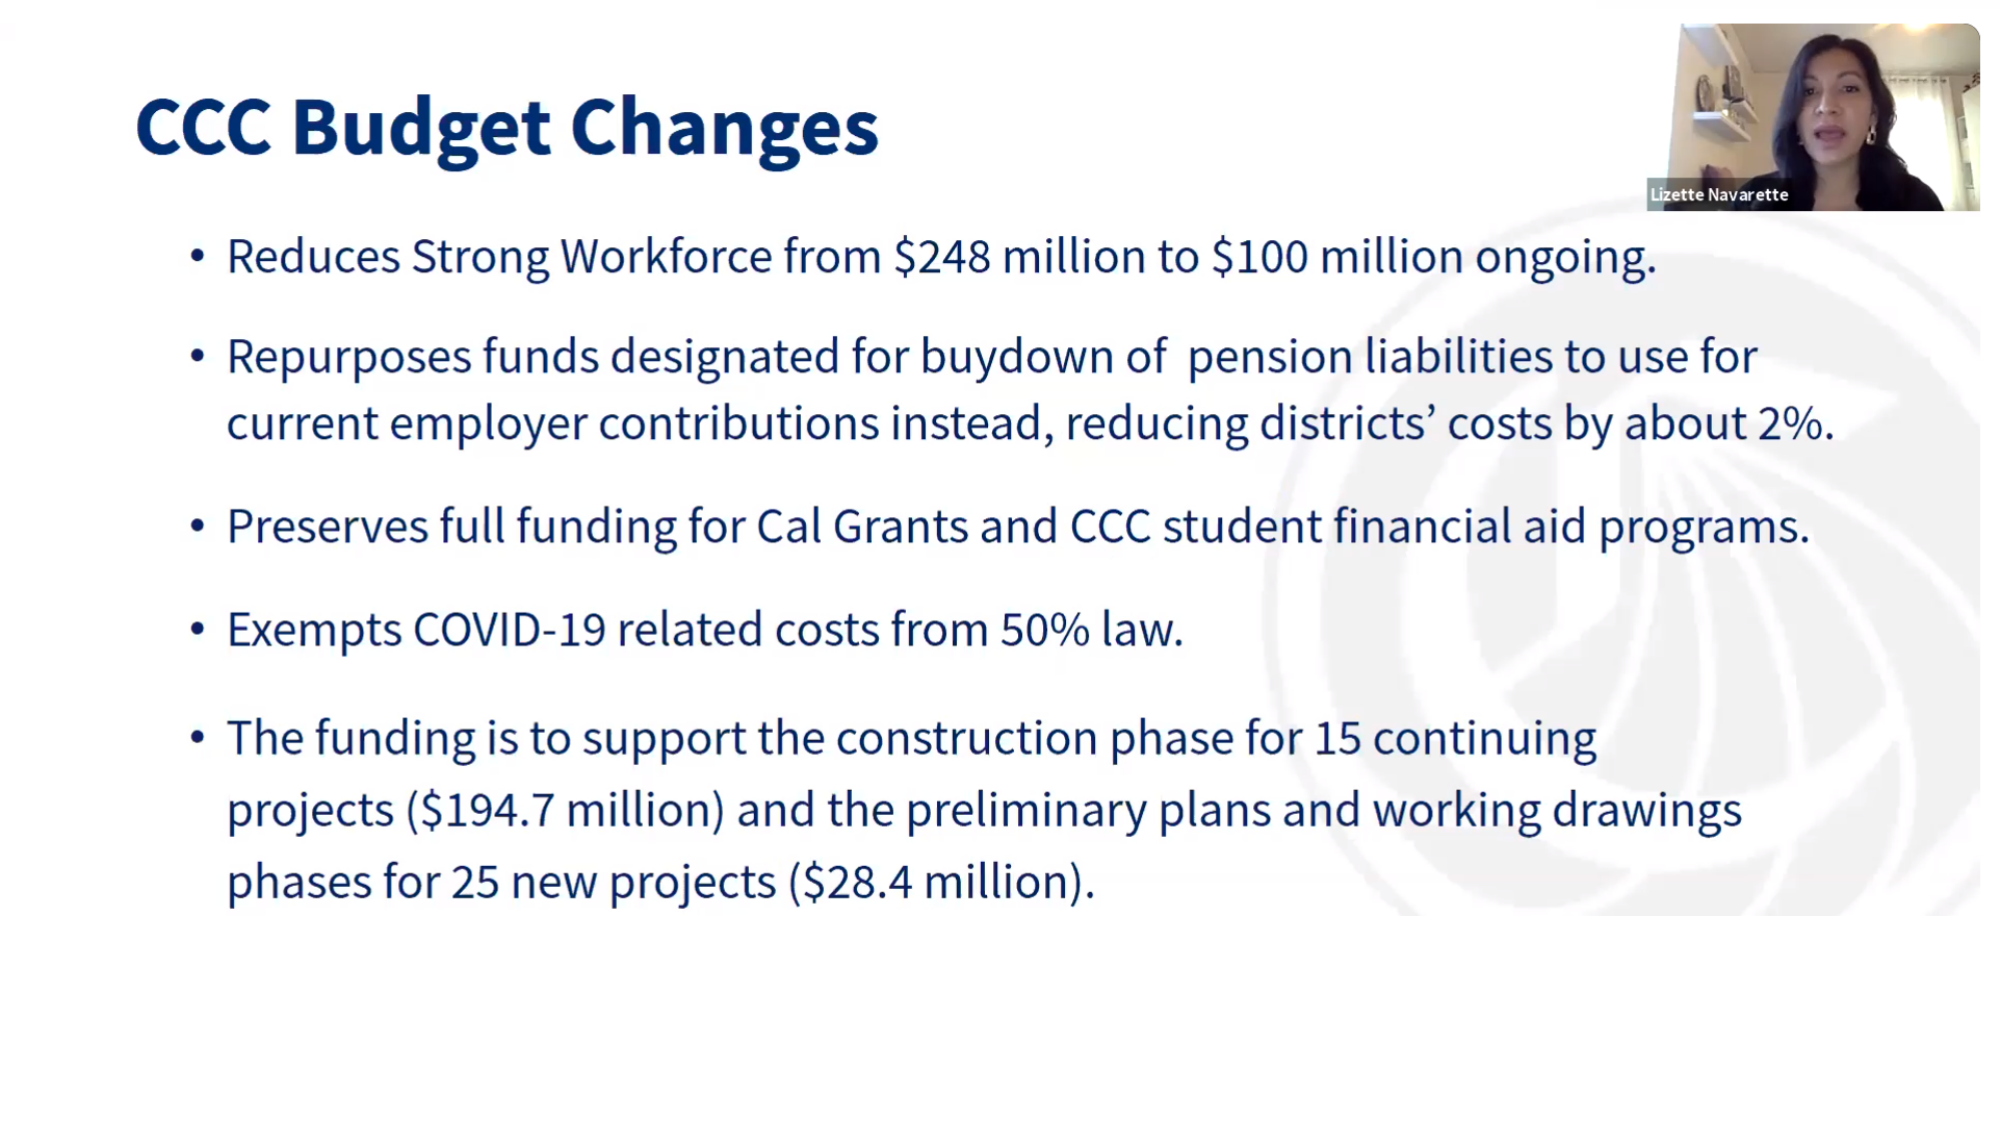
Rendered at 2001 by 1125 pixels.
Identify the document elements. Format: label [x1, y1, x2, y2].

picture [0, 0, 2000, 916]
